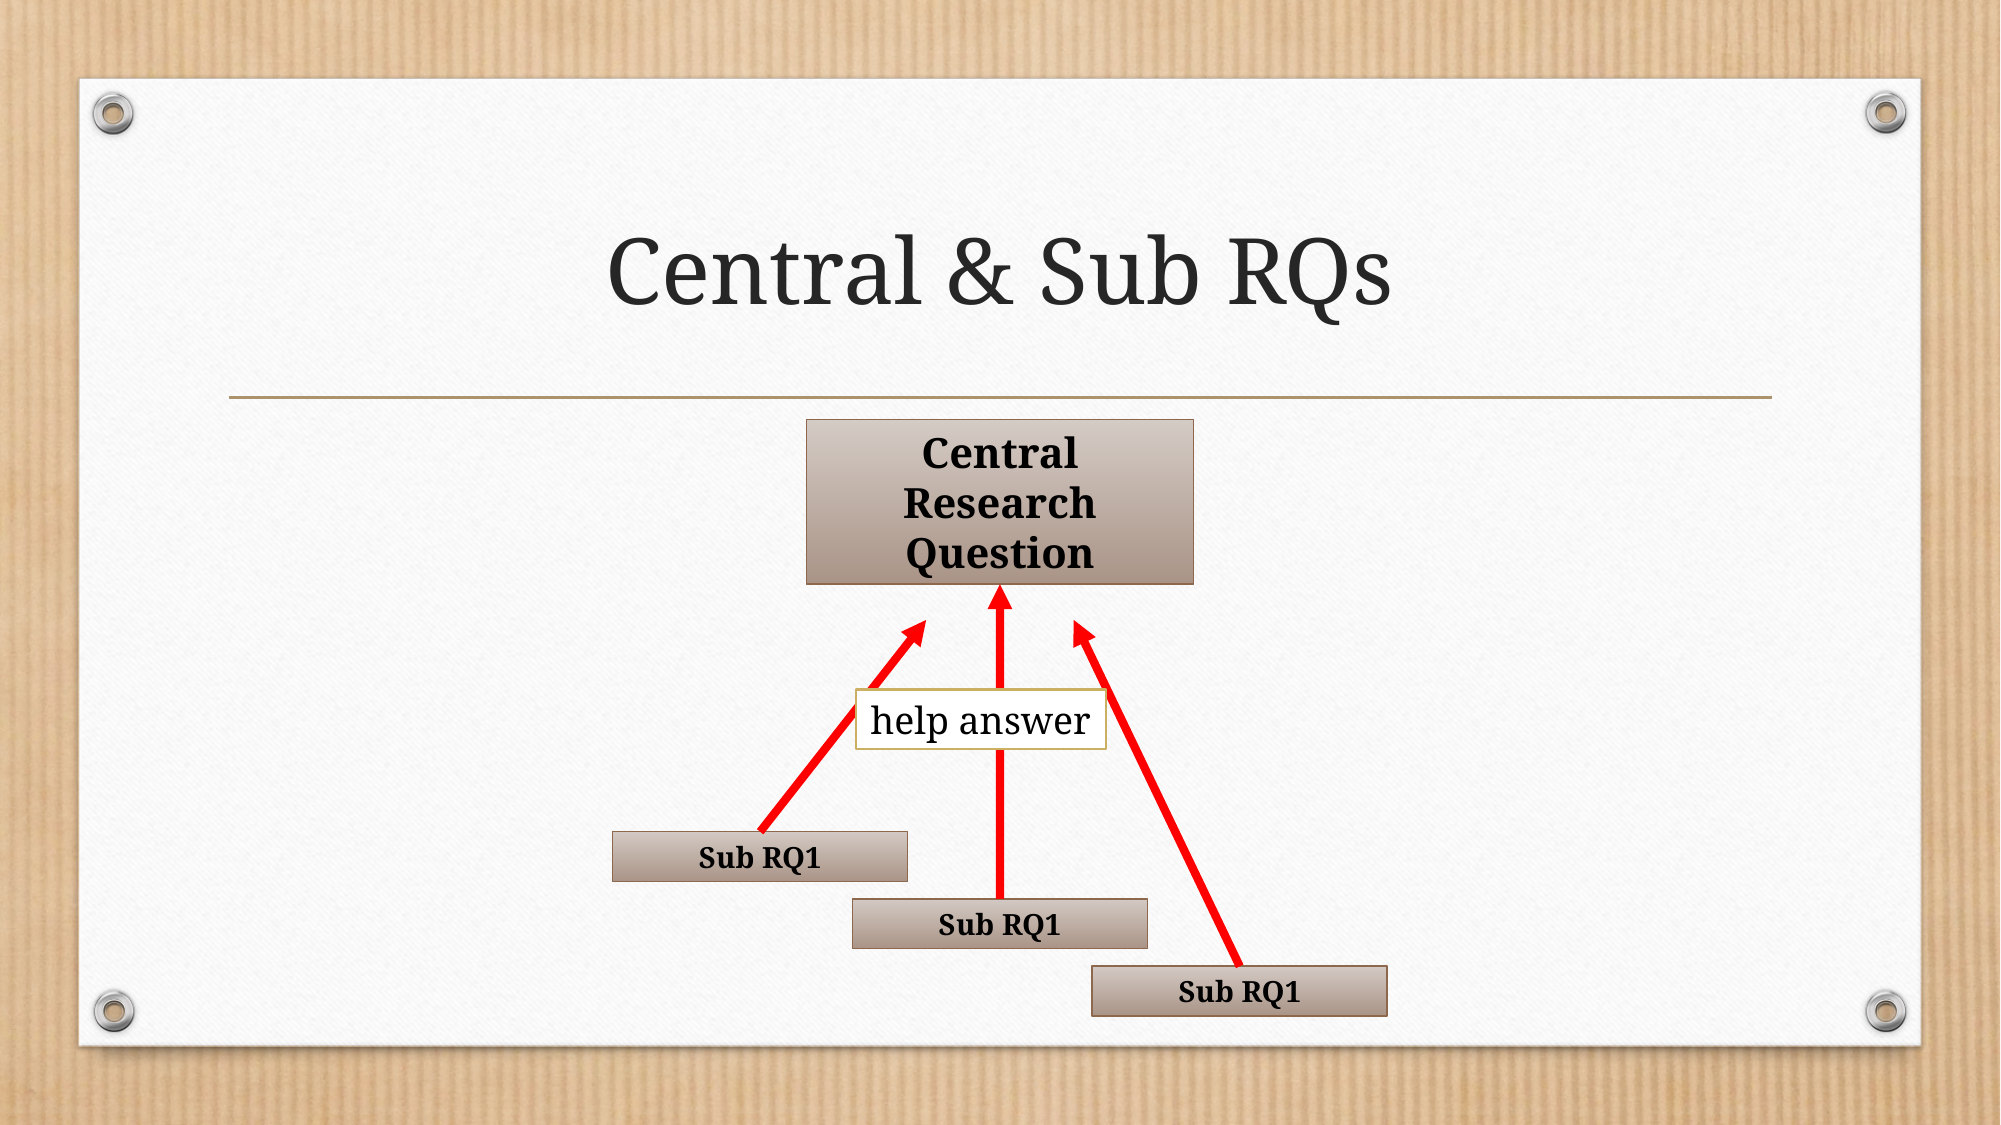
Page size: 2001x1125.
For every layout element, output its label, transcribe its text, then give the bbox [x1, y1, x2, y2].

title Central & Sub RQs [212, 161, 1788, 375]
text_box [612, 419, 1388, 1011]
picture [0, 0, 2001, 1125]
